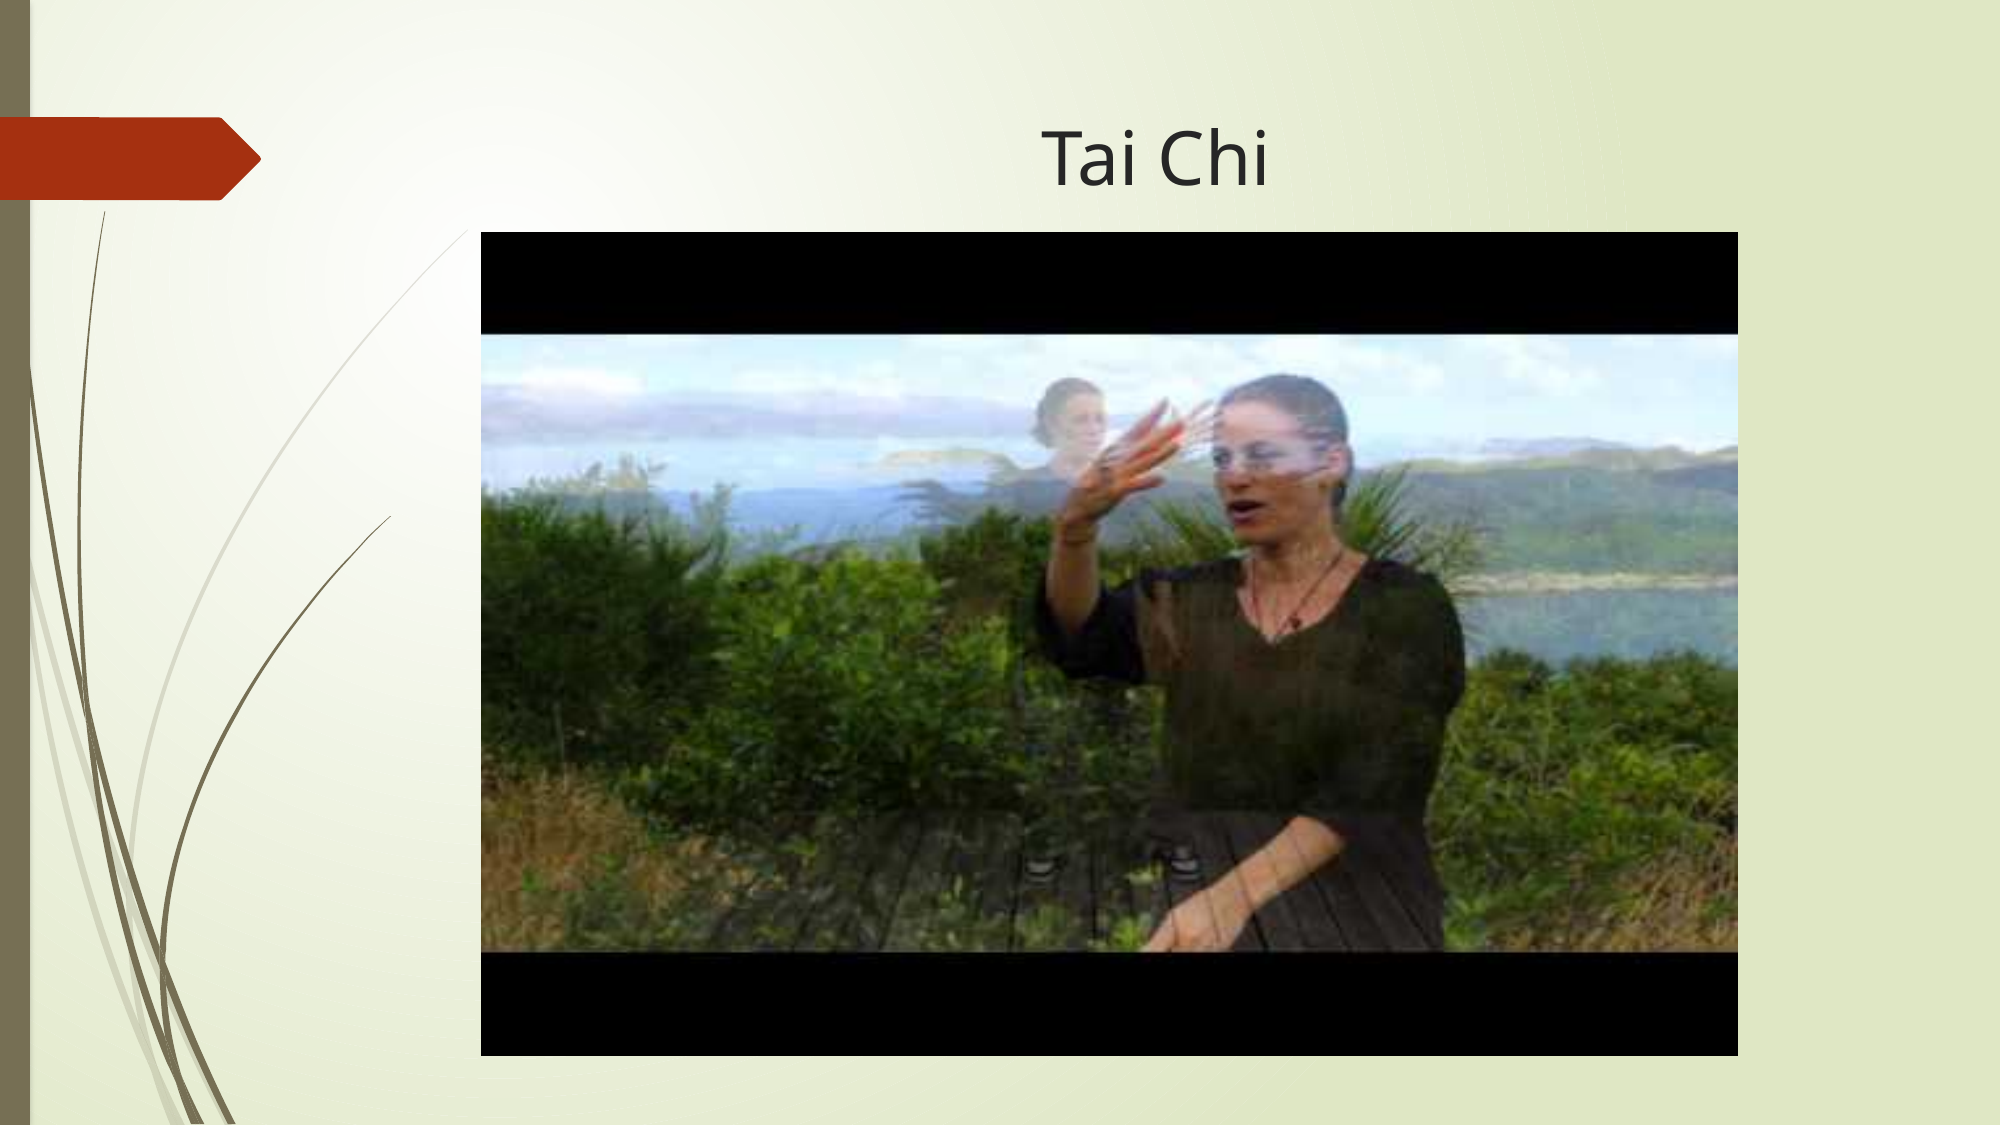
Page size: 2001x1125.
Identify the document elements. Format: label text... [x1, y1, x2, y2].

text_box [480, 230, 1739, 1057]
title Tai Chi [425, 102, 1888, 313]
